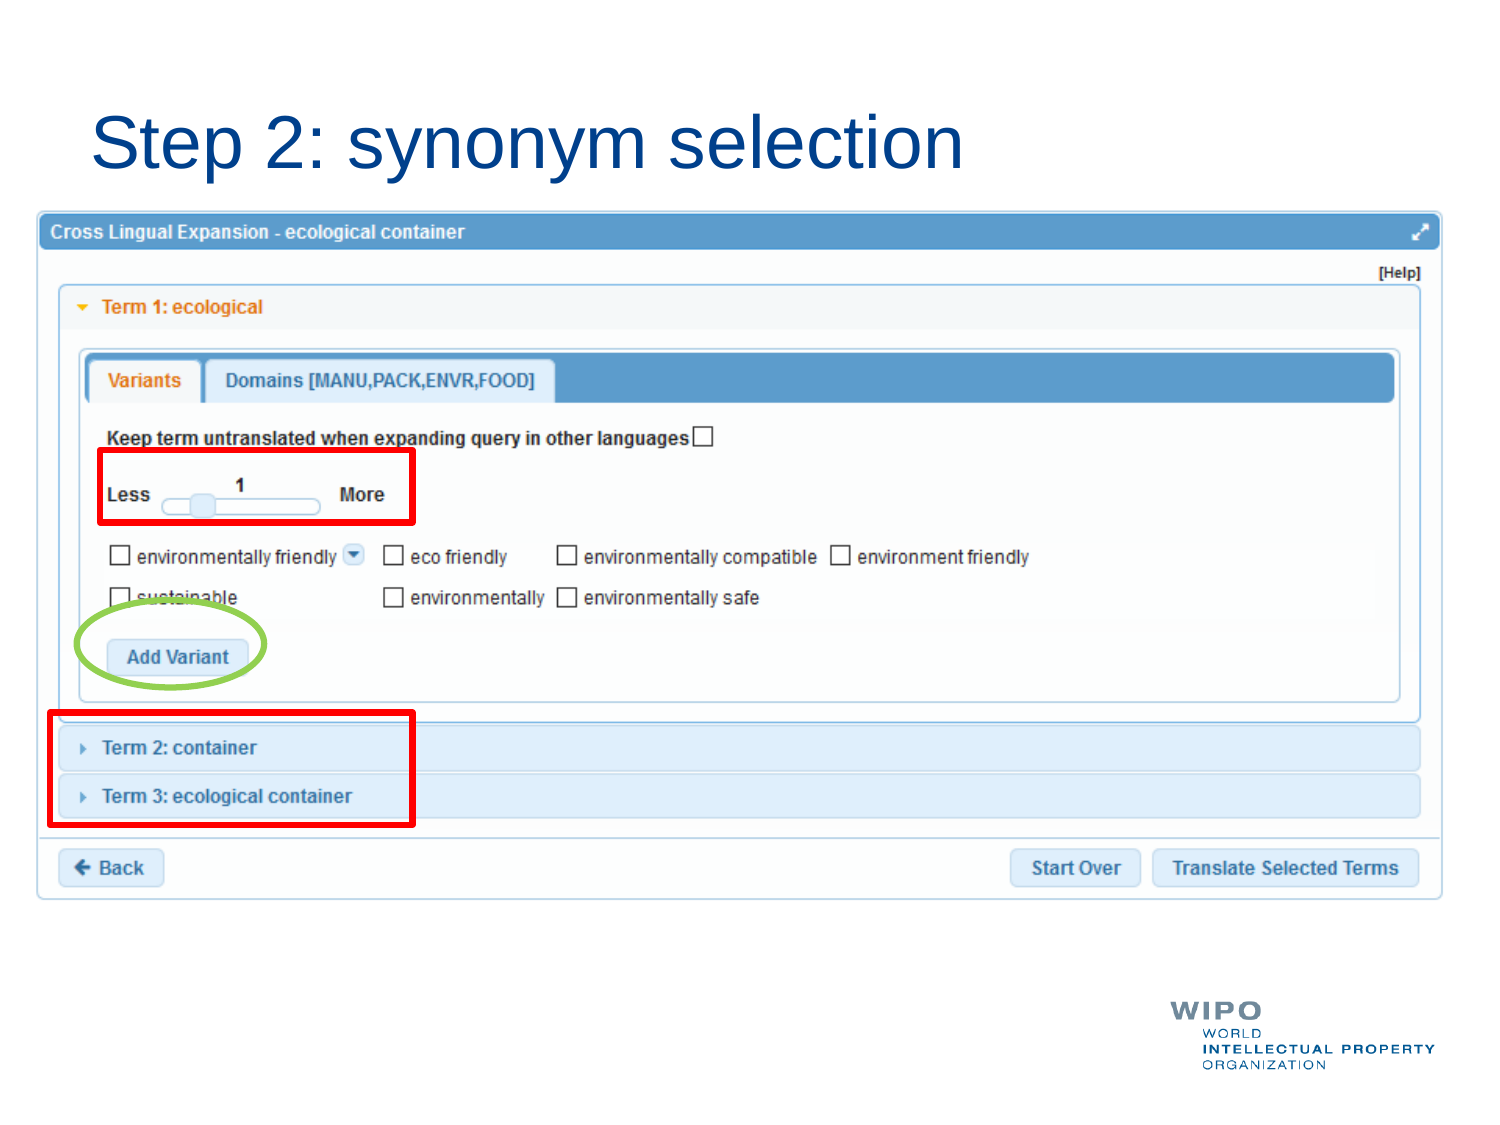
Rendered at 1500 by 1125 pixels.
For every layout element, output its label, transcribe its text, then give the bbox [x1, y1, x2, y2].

title Step 2: synonym selection [75, 45, 1425, 201]
picture [0, 0, 1500, 1125]
